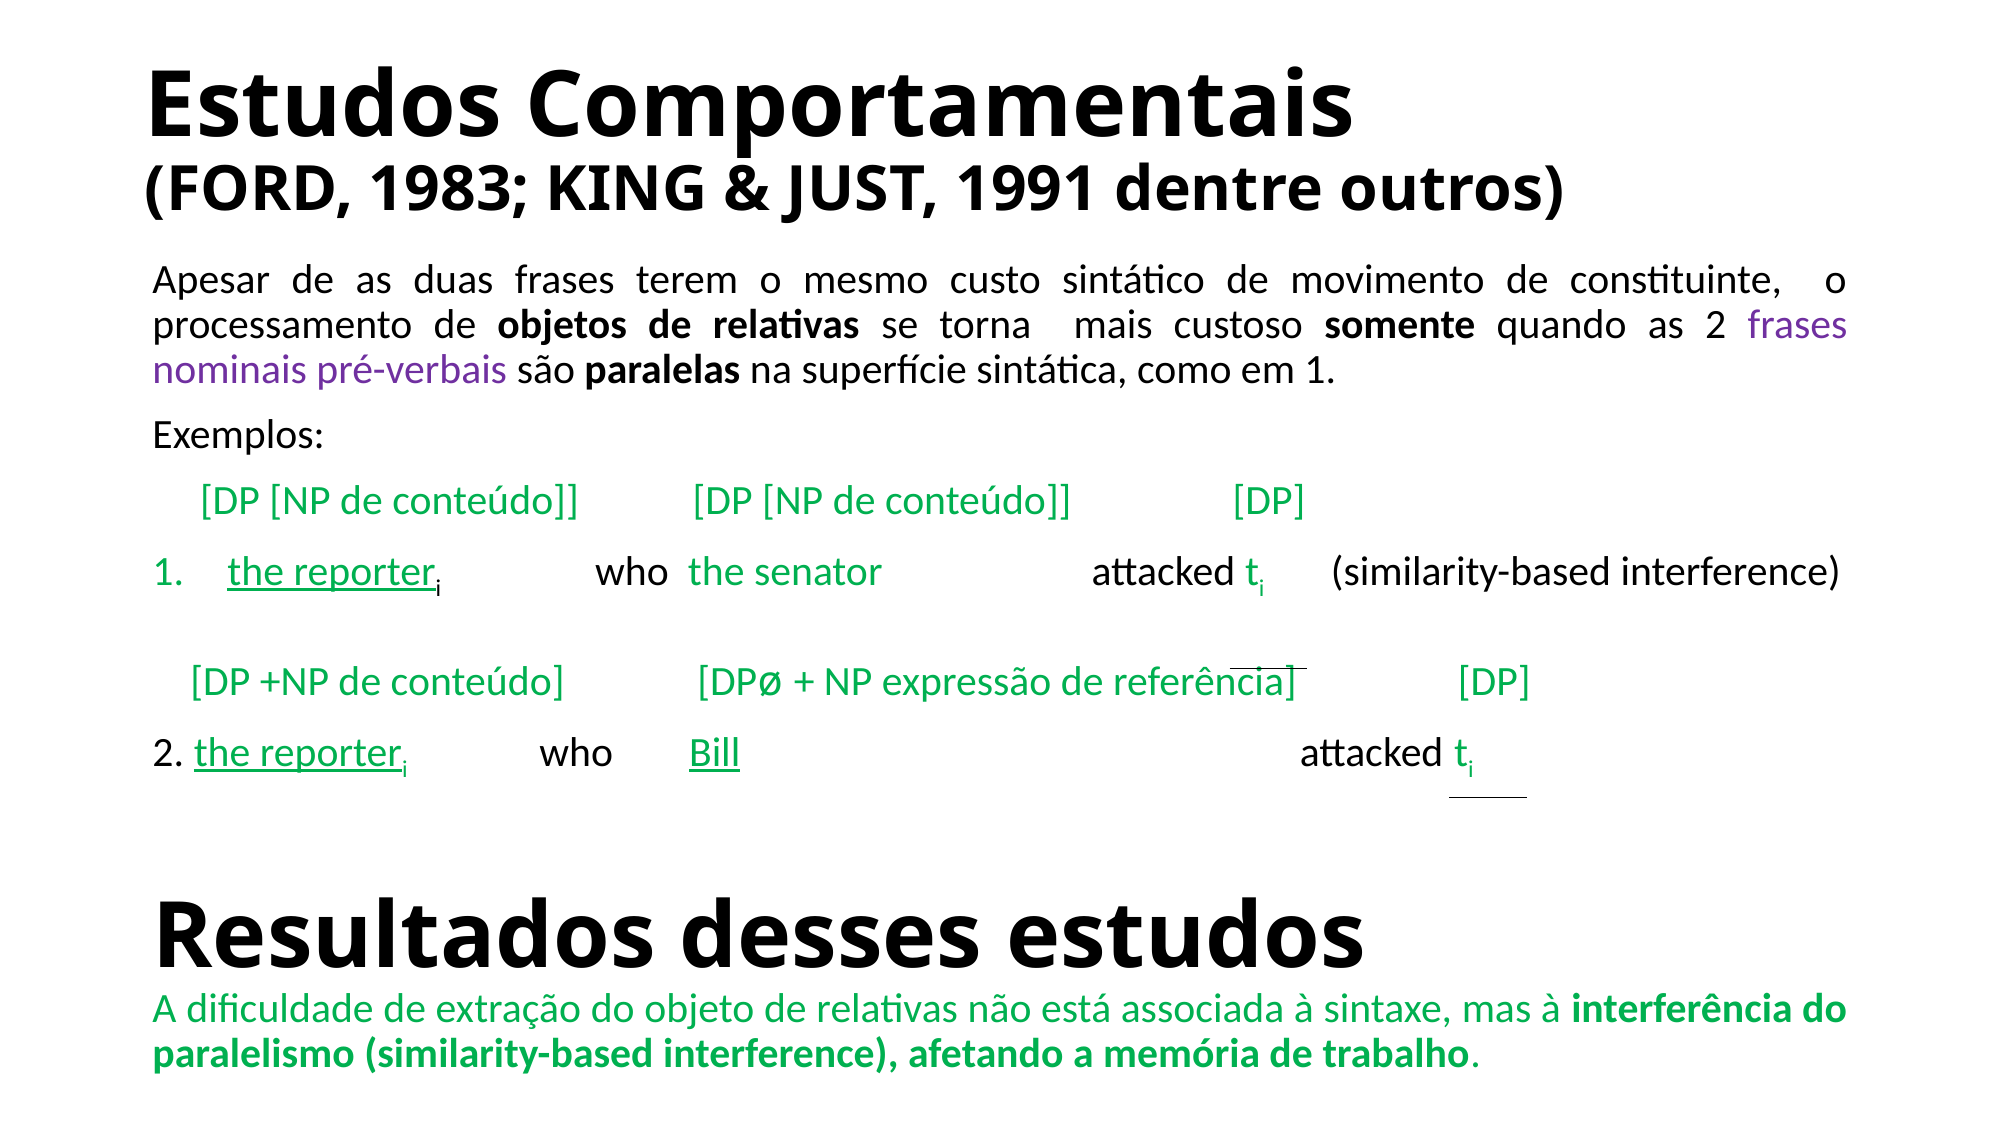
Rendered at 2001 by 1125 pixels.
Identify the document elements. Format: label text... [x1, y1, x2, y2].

title Estudos Comportamentais (FORD, 1983; KING & JUST, 1991 dentre outros) [129, 32, 1855, 250]
text_box A dificuldade de extração do objeto de relativas não está associada à sintaxe, mas à interferência do paralelismo (similarity-based interference), afetando a memória de trabalho. [137, 978, 1863, 1125]
list Apesar de as duas frases terem o mesmo custo sintático de movimento de constituinte, o processamento de objetos de relativas se torna mais custoso somente quando as 2 frases nominais pré-verbais são paralelas na superfície sintática, como em 1. Exemplos: [DP [NP de conteúdo]] [DP [NP de conteúdo]] [DP] the reporteri who the senator attacked ti (similarity-based interference) [DP +NP de conteúdo] [DPø + NP expressão de referência] [DP] 2. the reporteri who Bill attacked ti [137, 249, 1863, 829]
text_box Resultados desses estudos [137, 829, 1863, 978]
